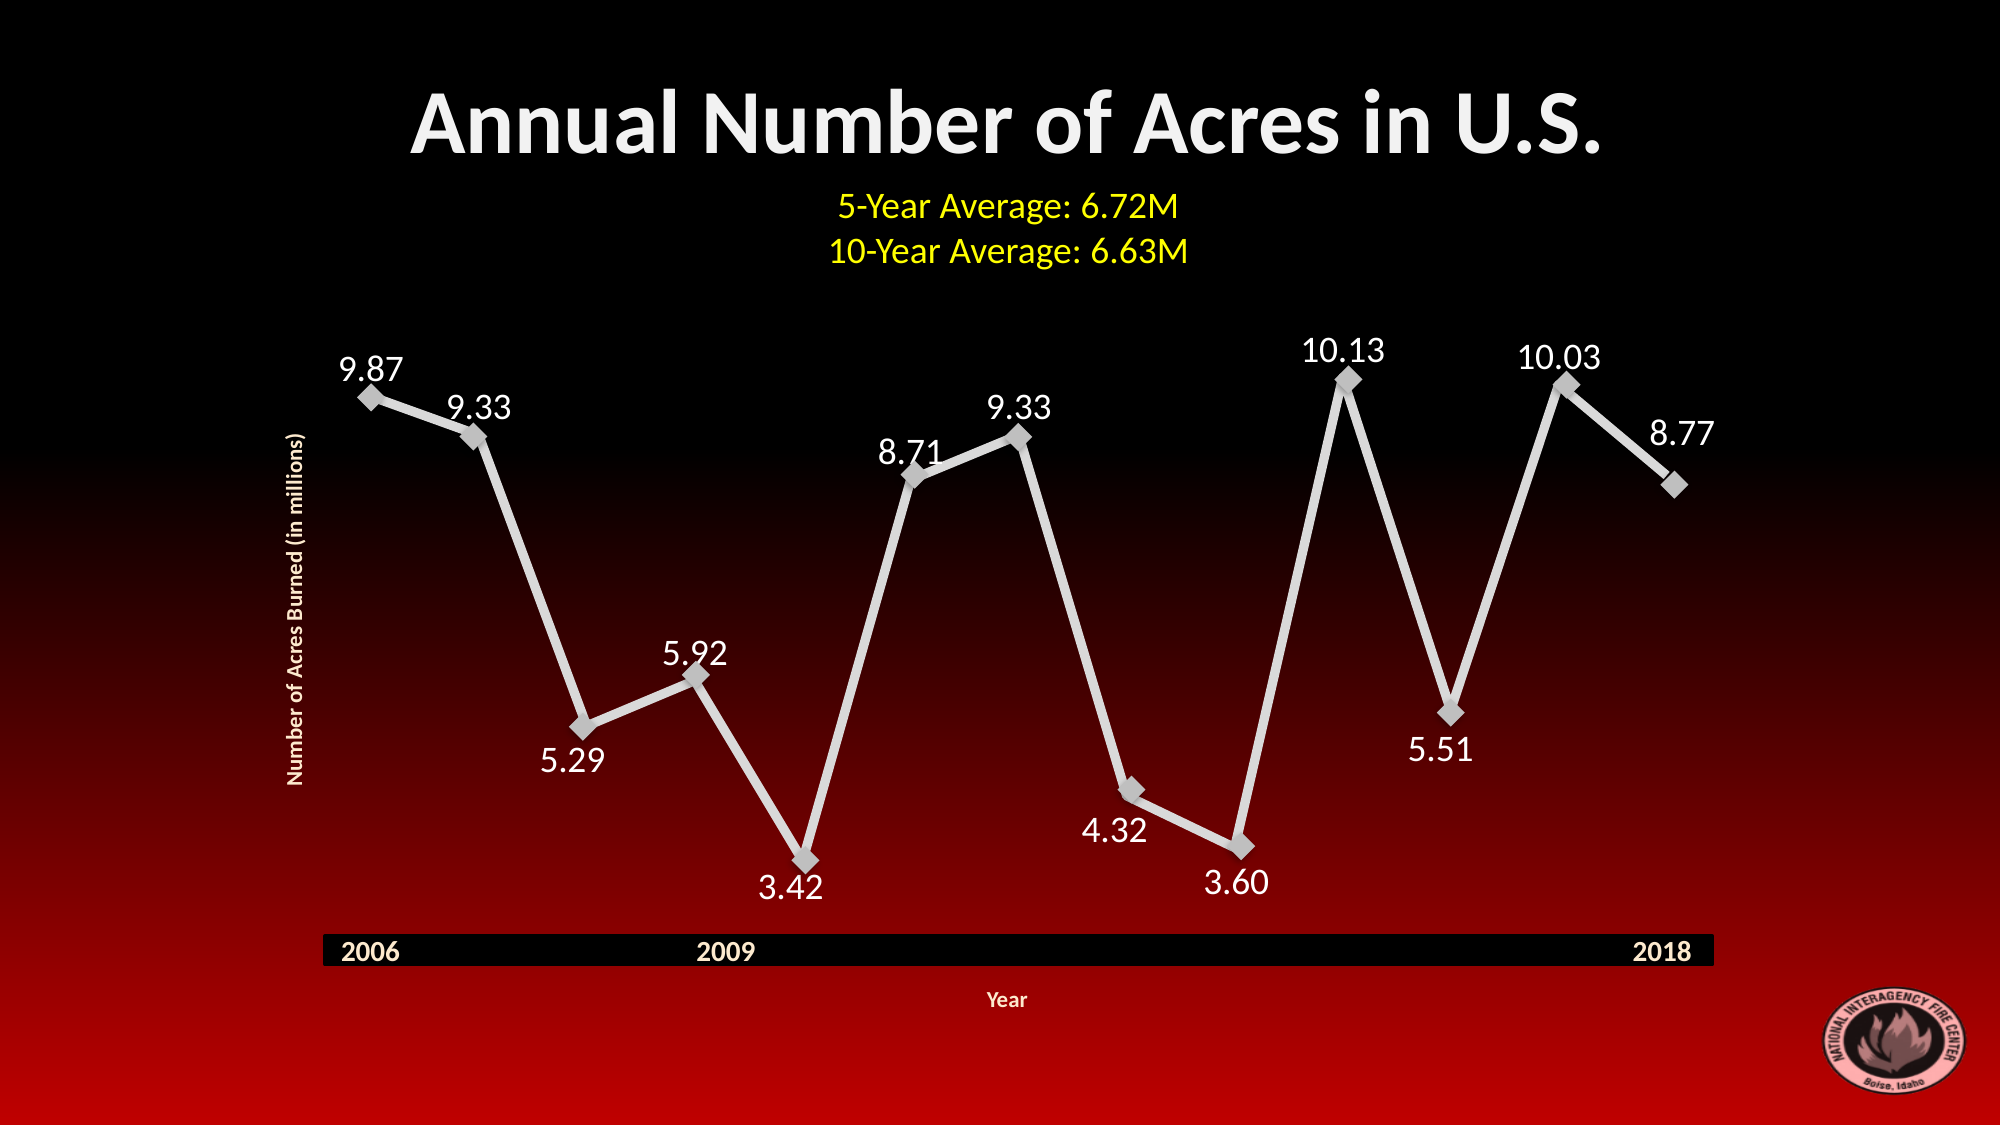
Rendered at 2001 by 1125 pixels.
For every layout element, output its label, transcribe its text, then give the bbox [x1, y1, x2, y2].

title Annual Number of Acres in U.S. [333, 45, 1684, 190]
chart [287, 224, 1751, 1125]
text_box Number of Acres Burned (in millions) [271, 411, 282, 808]
text_box 5-Year Average: 6.72M 10-Year Average: 6.63M [812, 173, 1204, 223]
